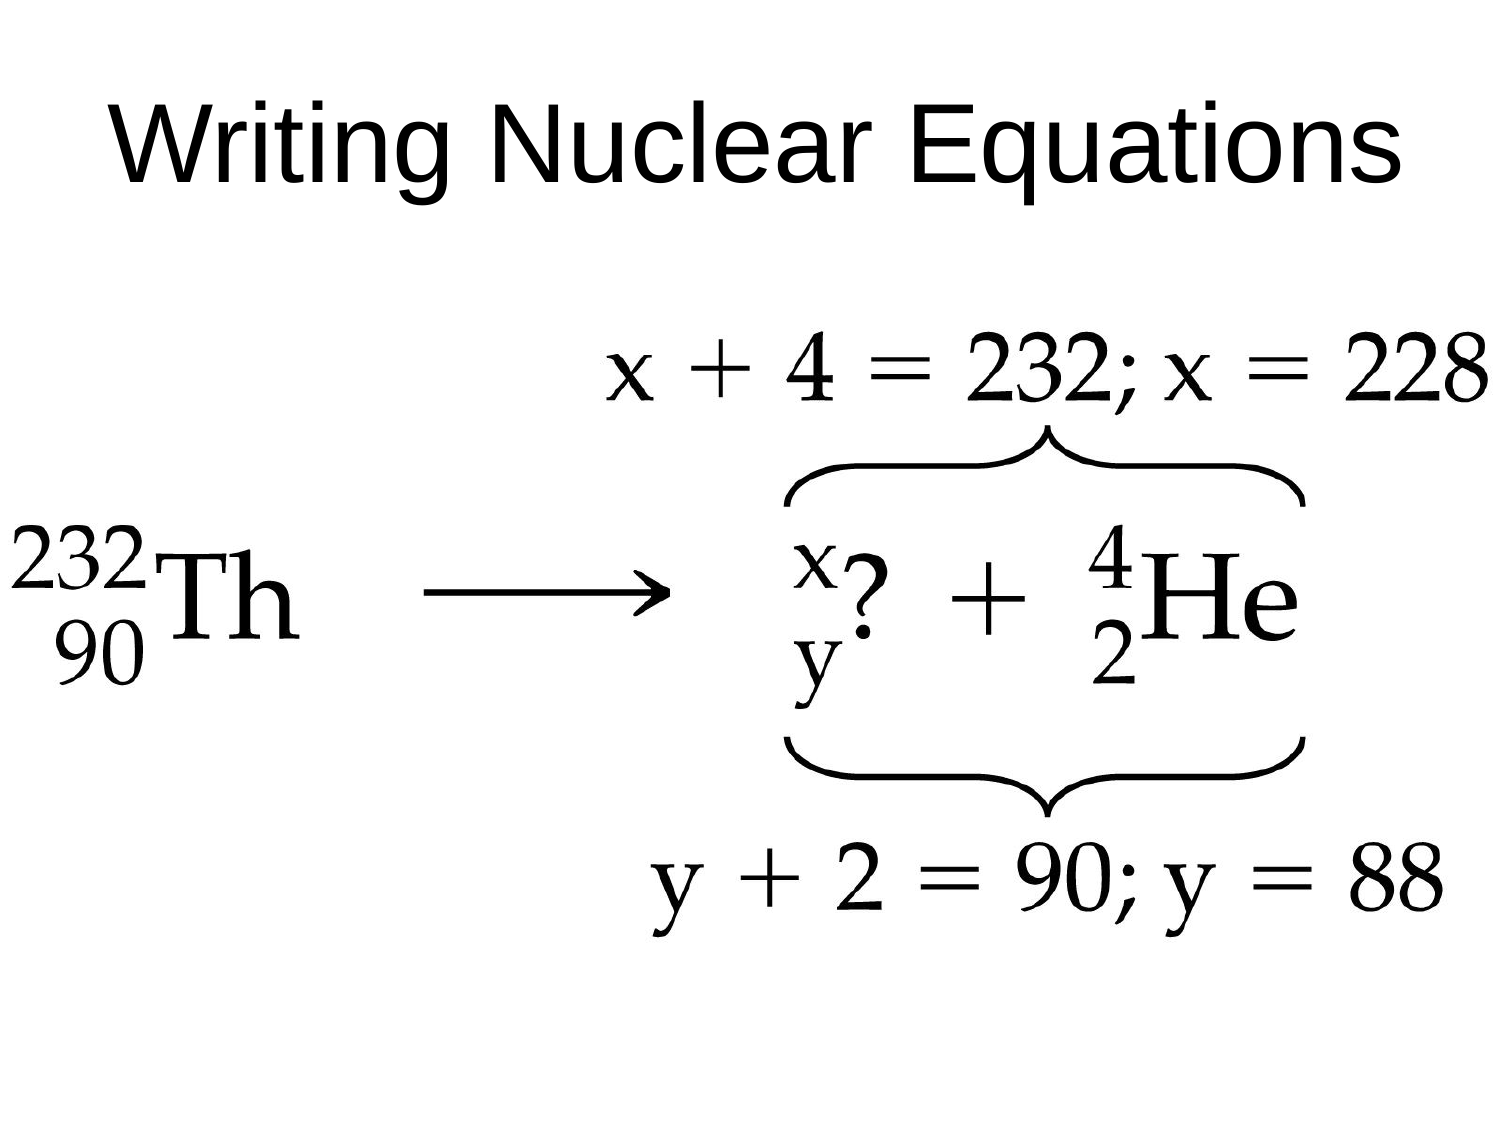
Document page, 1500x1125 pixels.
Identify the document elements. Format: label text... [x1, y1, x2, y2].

text_box Writing Nuclear Equations [37, 62, 1475, 213]
picture [0, 312, 1500, 953]
